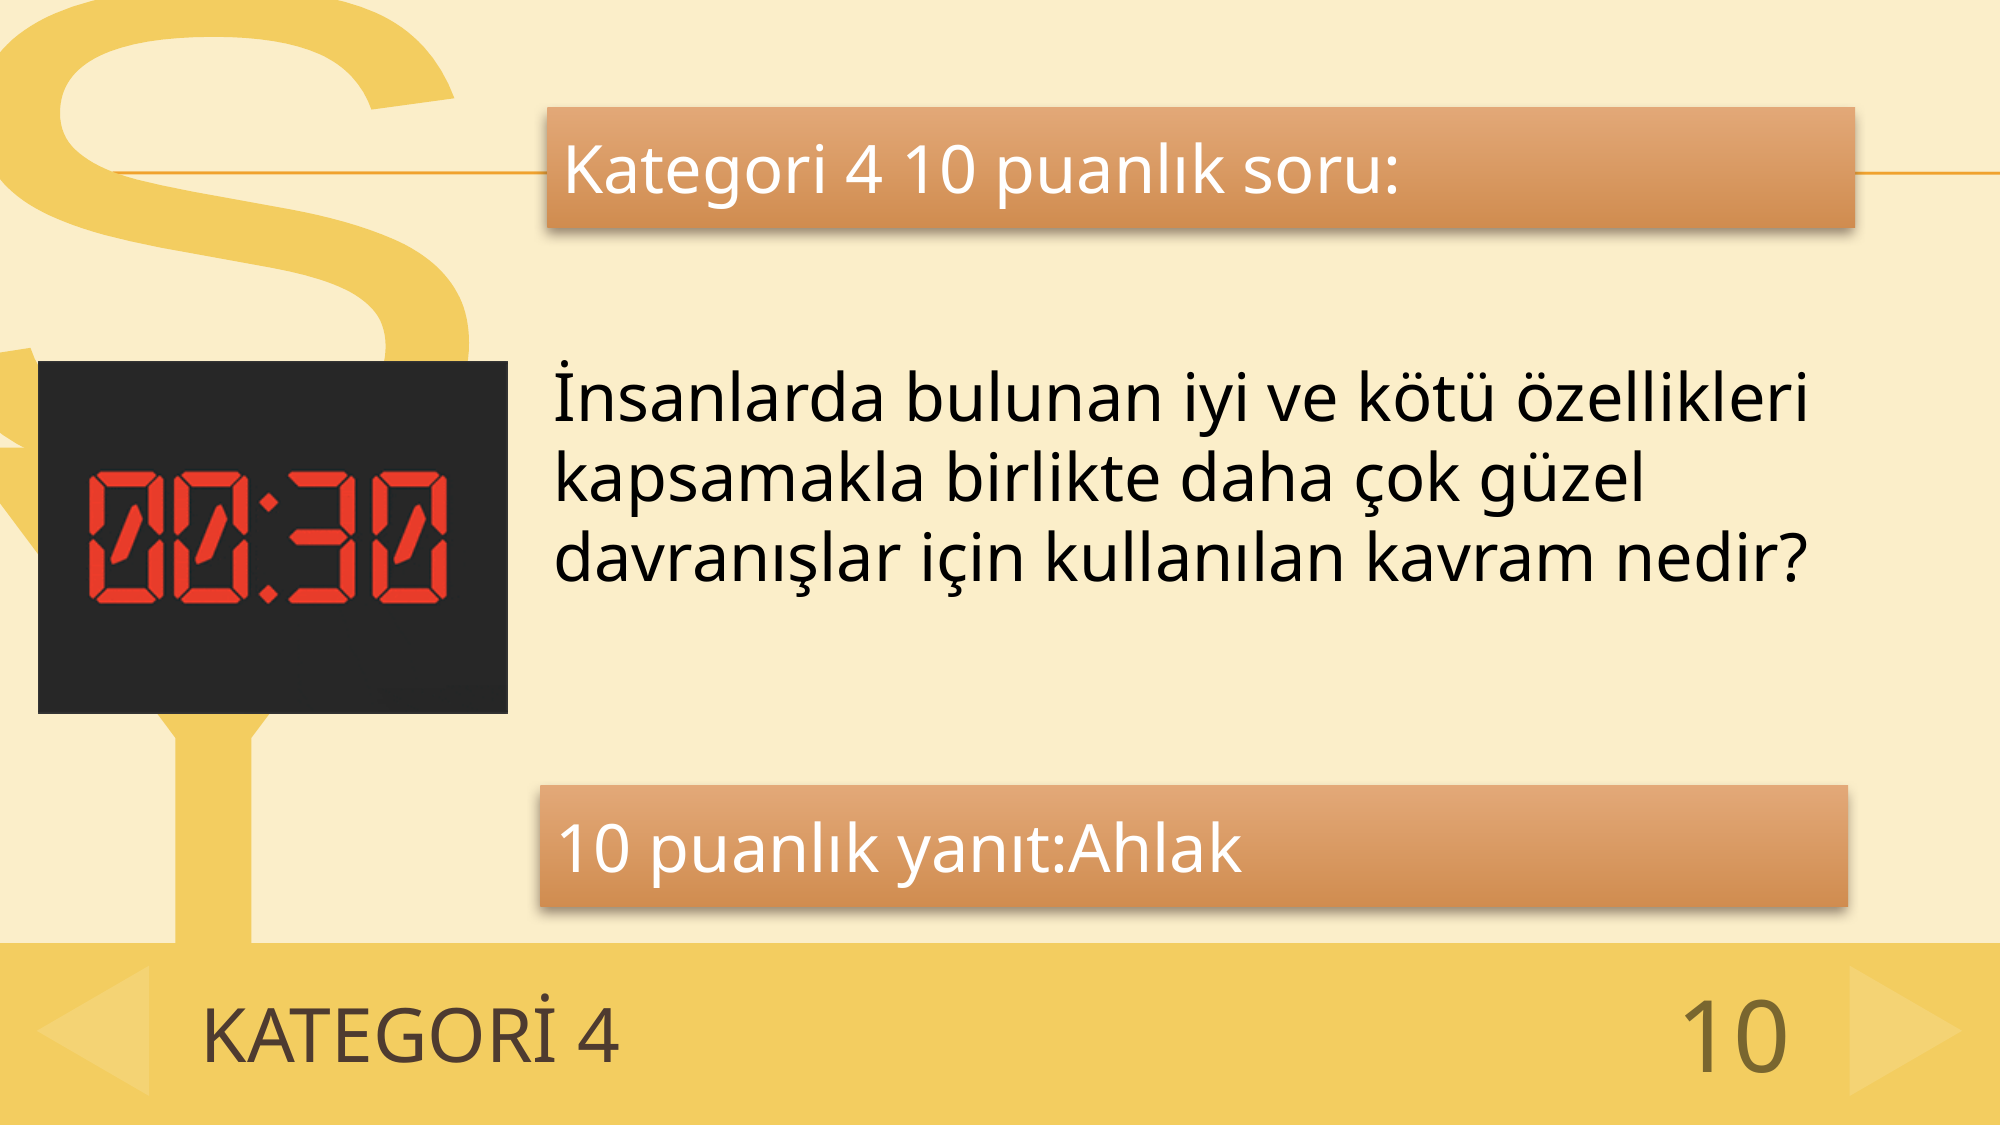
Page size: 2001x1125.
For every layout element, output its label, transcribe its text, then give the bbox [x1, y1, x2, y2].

text_box İnsanlarda bulunan iyi ve kötü özellikleri kapsamakla birlikte daha çok güzel davranışlar için kullanılan kavram nedir? [538, 347, 1839, 603]
list Kategori 4 10 puanlık soru: [547, 107, 1856, 228]
picture [38, 361, 508, 714]
list 10 [1494, 967, 1806, 1097]
title Kategori 4 [185, 967, 1494, 1097]
list 10 puanlık yanıt:Ahlak [540, 785, 1849, 907]
